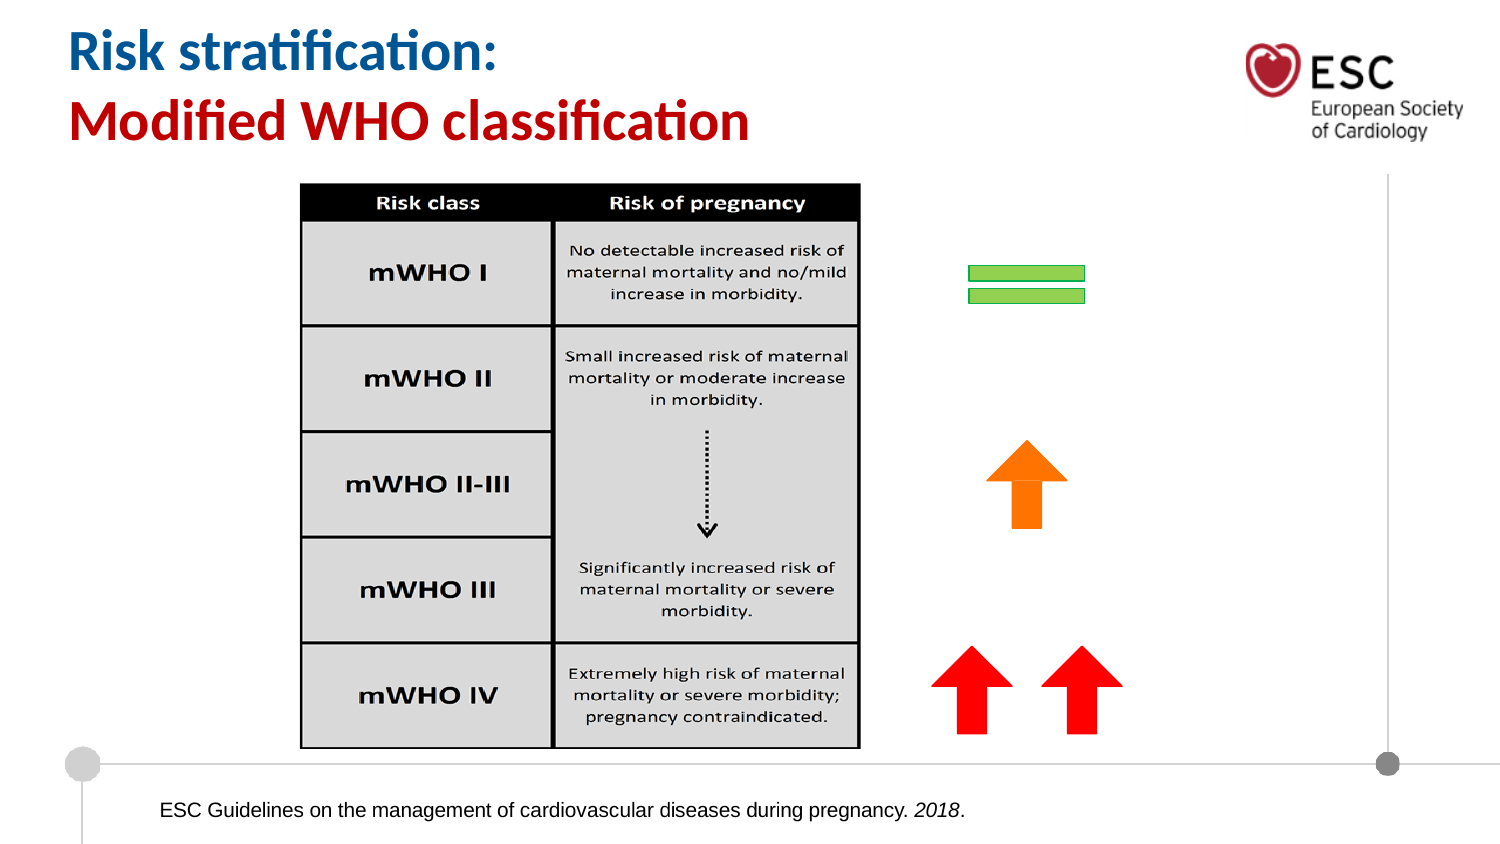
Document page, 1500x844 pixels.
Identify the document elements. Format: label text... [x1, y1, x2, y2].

text_box [1042, 646, 1122, 734]
text_box [986, 440, 1067, 529]
text_box [969, 288, 1085, 304]
text_box [969, 265, 1085, 281]
text_box [932, 646, 1012, 734]
picture [1375, 752, 1400, 776]
picture [64, 746, 101, 782]
picture [1245, 43, 1464, 142]
text_box Risk stratification: Modified WHO classification [65, 10, 759, 153]
text_box ESC Guidelines on the management of cardiovascular diseases during pregnancy. 2018. [157, 796, 977, 822]
text_box [299, 183, 861, 750]
